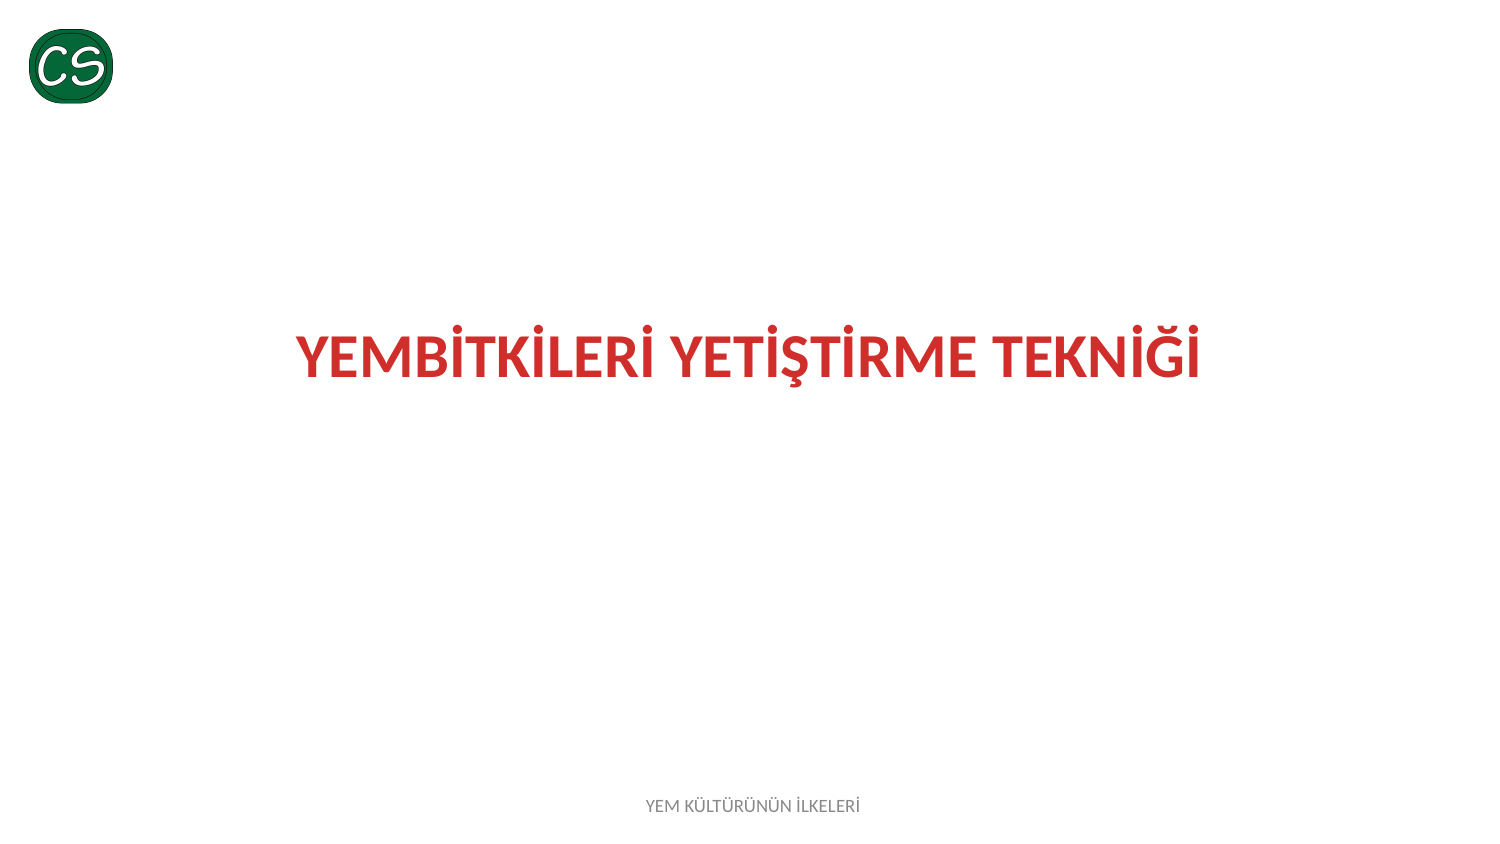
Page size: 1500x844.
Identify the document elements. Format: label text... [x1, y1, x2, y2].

footer YEM KÜLTÜRÜNÜN İLKELERİ [515, 782, 991, 828]
title YEMBİTKİLERİ YETİŞTİRME TEKNİĞİ [257, 262, 1243, 443]
picture [29, 29, 113, 104]
